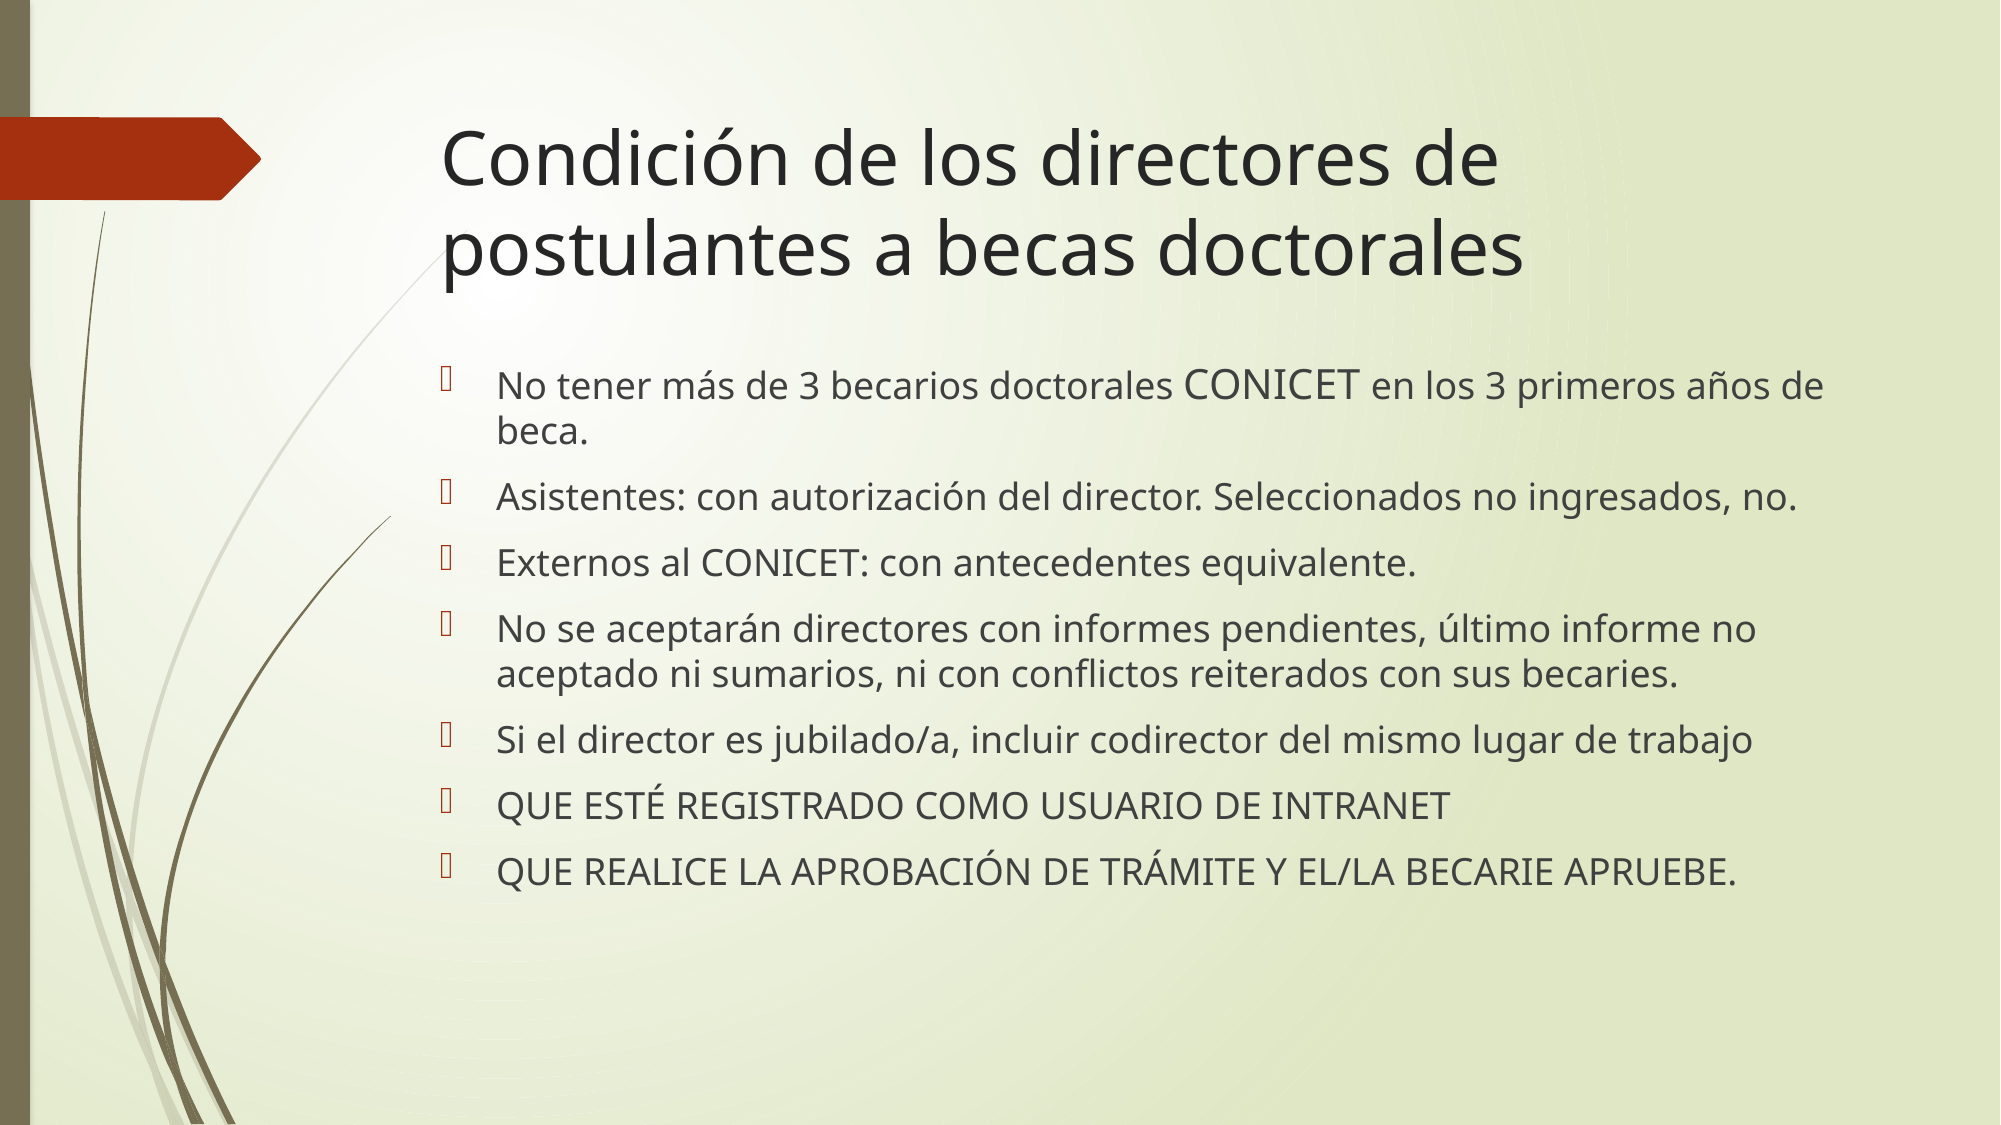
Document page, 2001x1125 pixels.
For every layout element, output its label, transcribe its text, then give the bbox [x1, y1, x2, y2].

list No tener más de 3 becarios doctorales CONICET en los 3 primeros años de beca. Asistentes: con autorización del director. Seleccionados no ingresados, no. Externos al CONICET: con antecedentes equivalente. No se aceptarán directores con informes pendientes, último informe no aceptado ni sumarios, ni con conflictos reiterados con sus becaries. Si el director es jubilado/a, incluir codirector del mismo lugar de trabajo QUE ESTÉ REGISTRADO COMO USUARIO DE INTRANET QUE REALICE LA APROBACIÓN DE TRÁMITE Y EL/LA BECARIE APRUEBE. [424, 350, 1888, 970]
title Condición de los directores de postulantes a becas doctorales [425, 102, 1888, 313]
